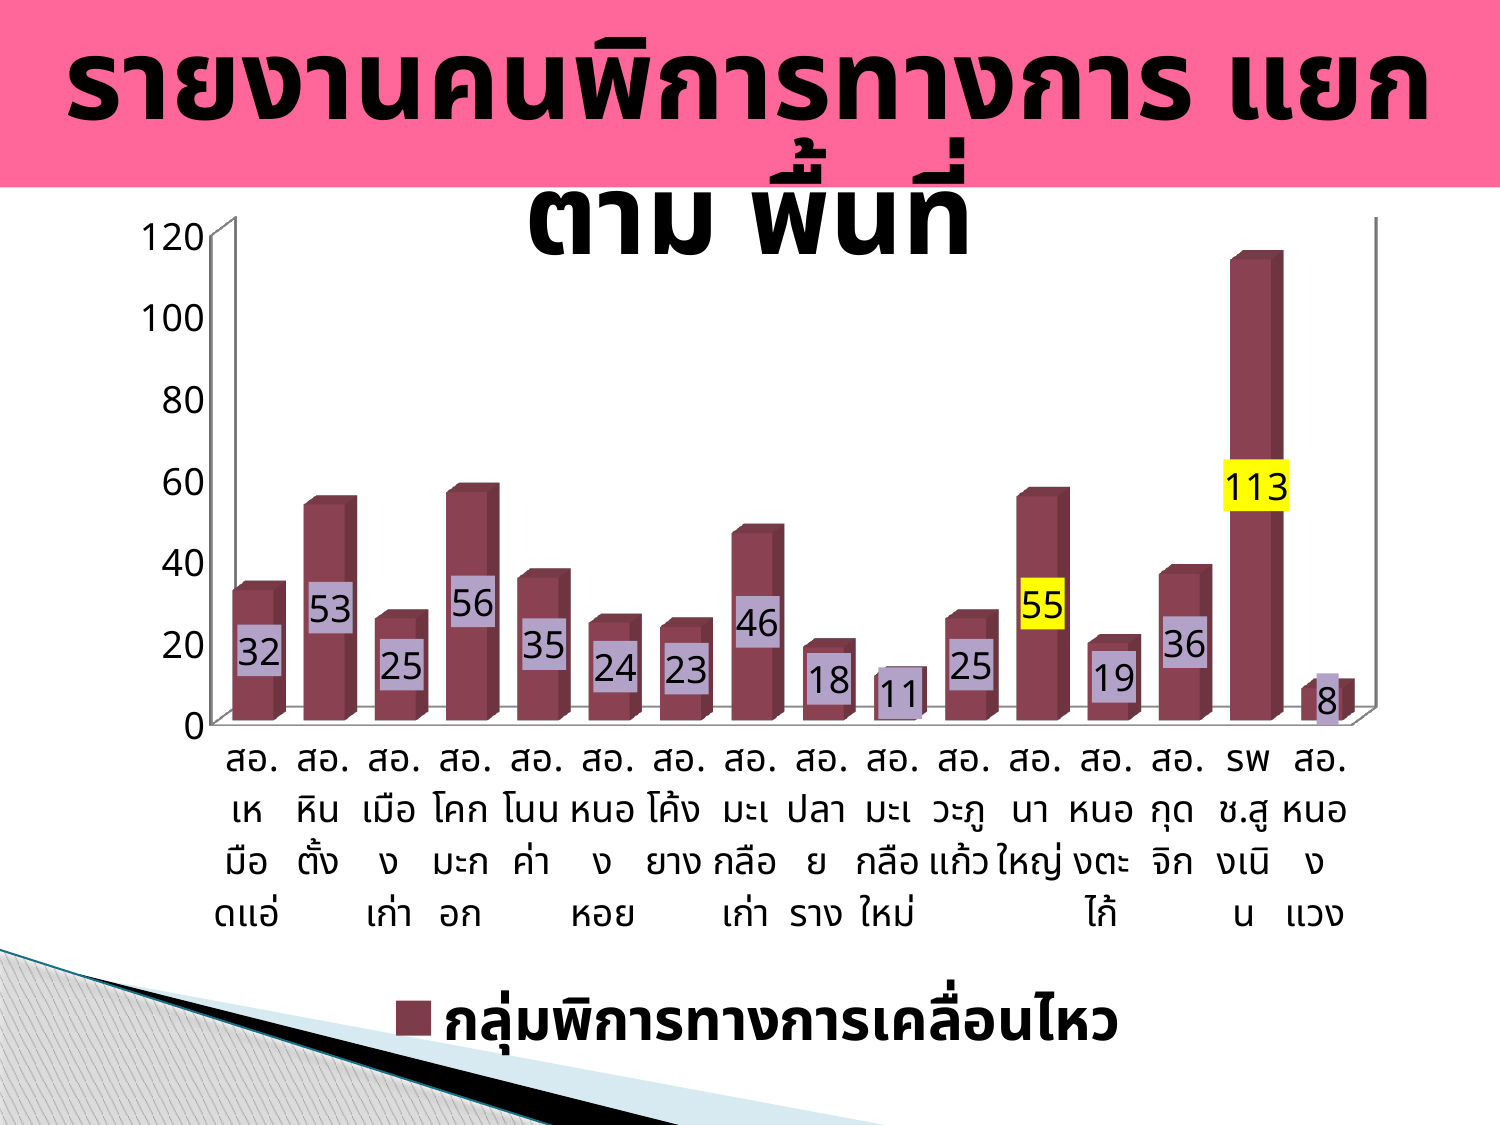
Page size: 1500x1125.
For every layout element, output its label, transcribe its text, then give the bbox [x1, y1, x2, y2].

chart [113, 190, 1404, 1071]
text_box รายงานคนพิการทางการ แยกตาม พื้นที่ [0, 0, 1500, 188]
